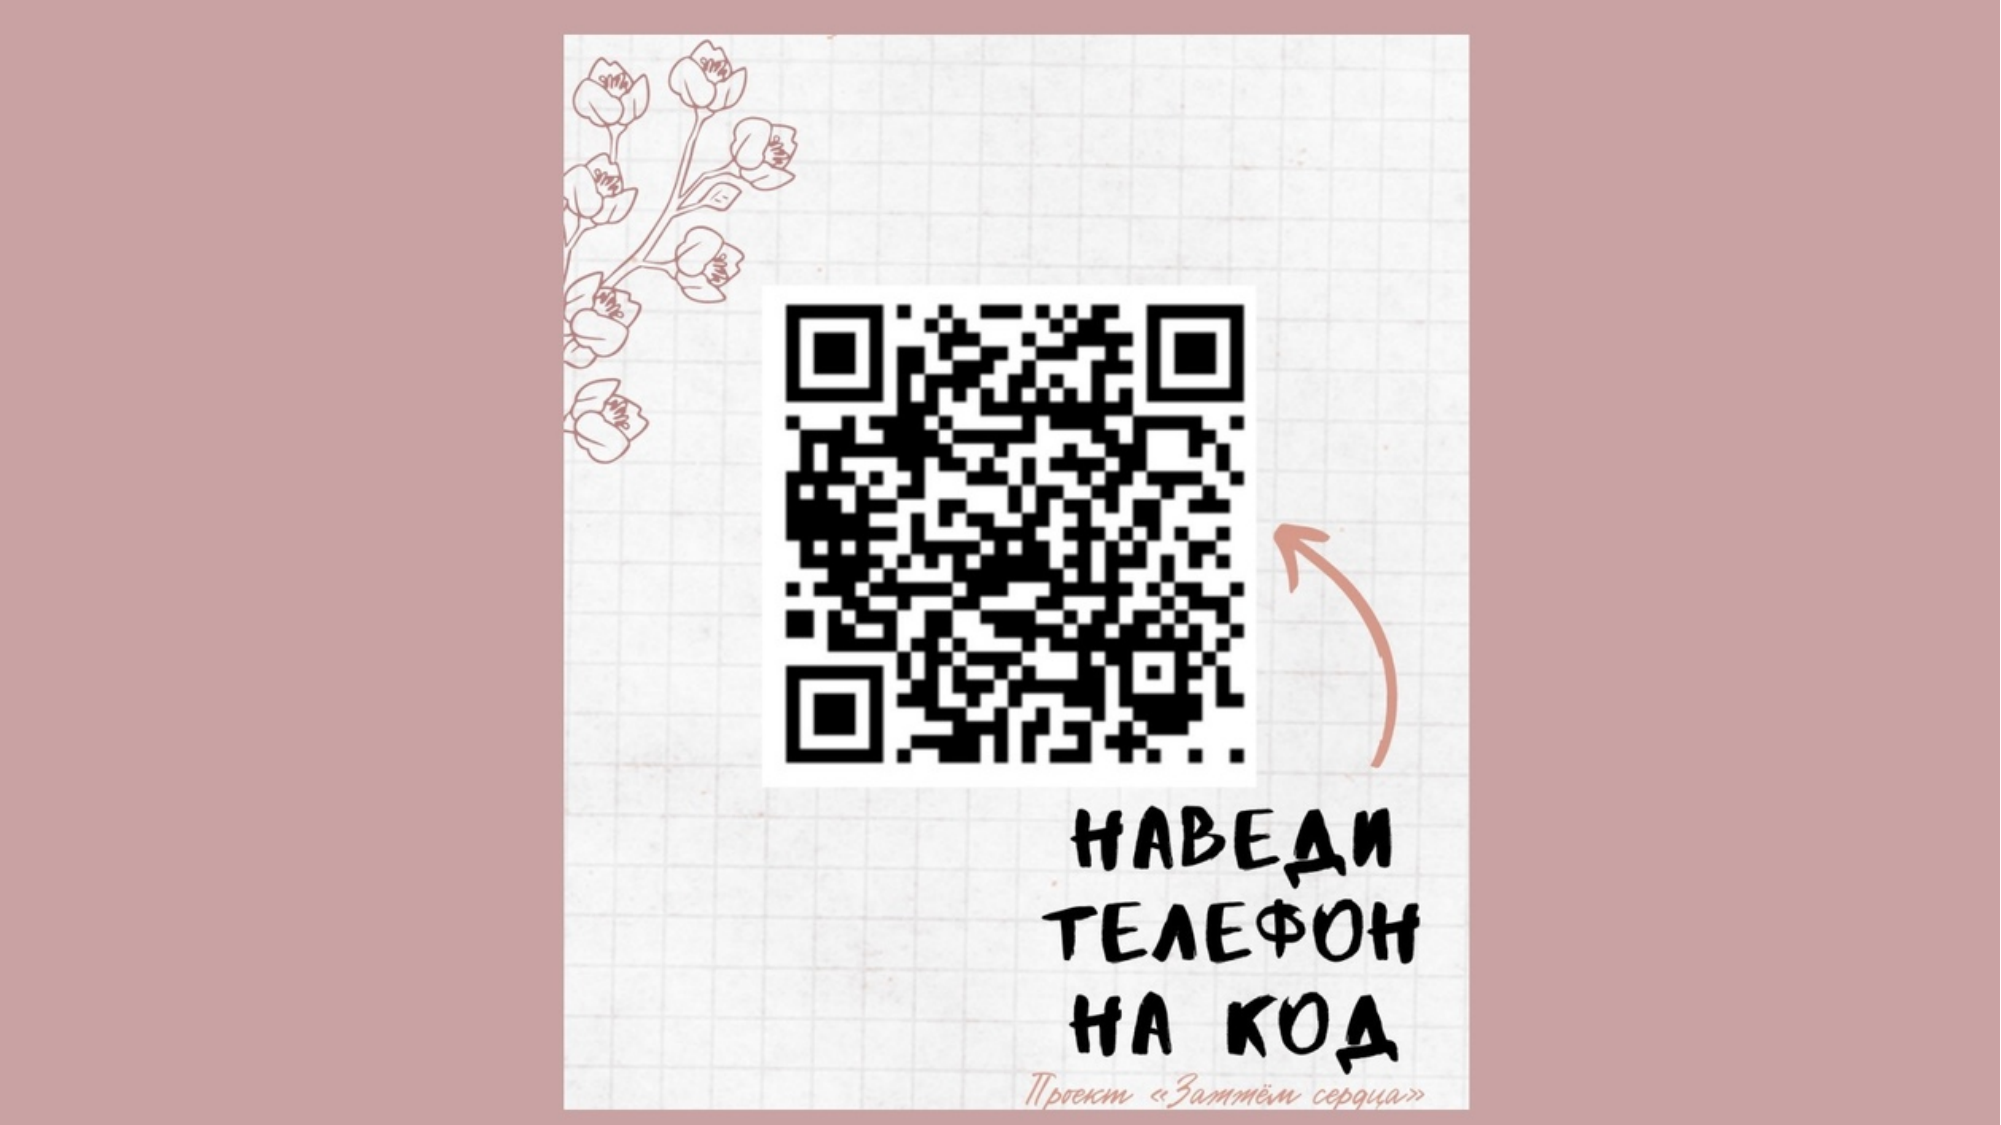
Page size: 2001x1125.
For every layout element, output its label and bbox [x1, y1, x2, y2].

list [0, 0, 2000, 1125]
